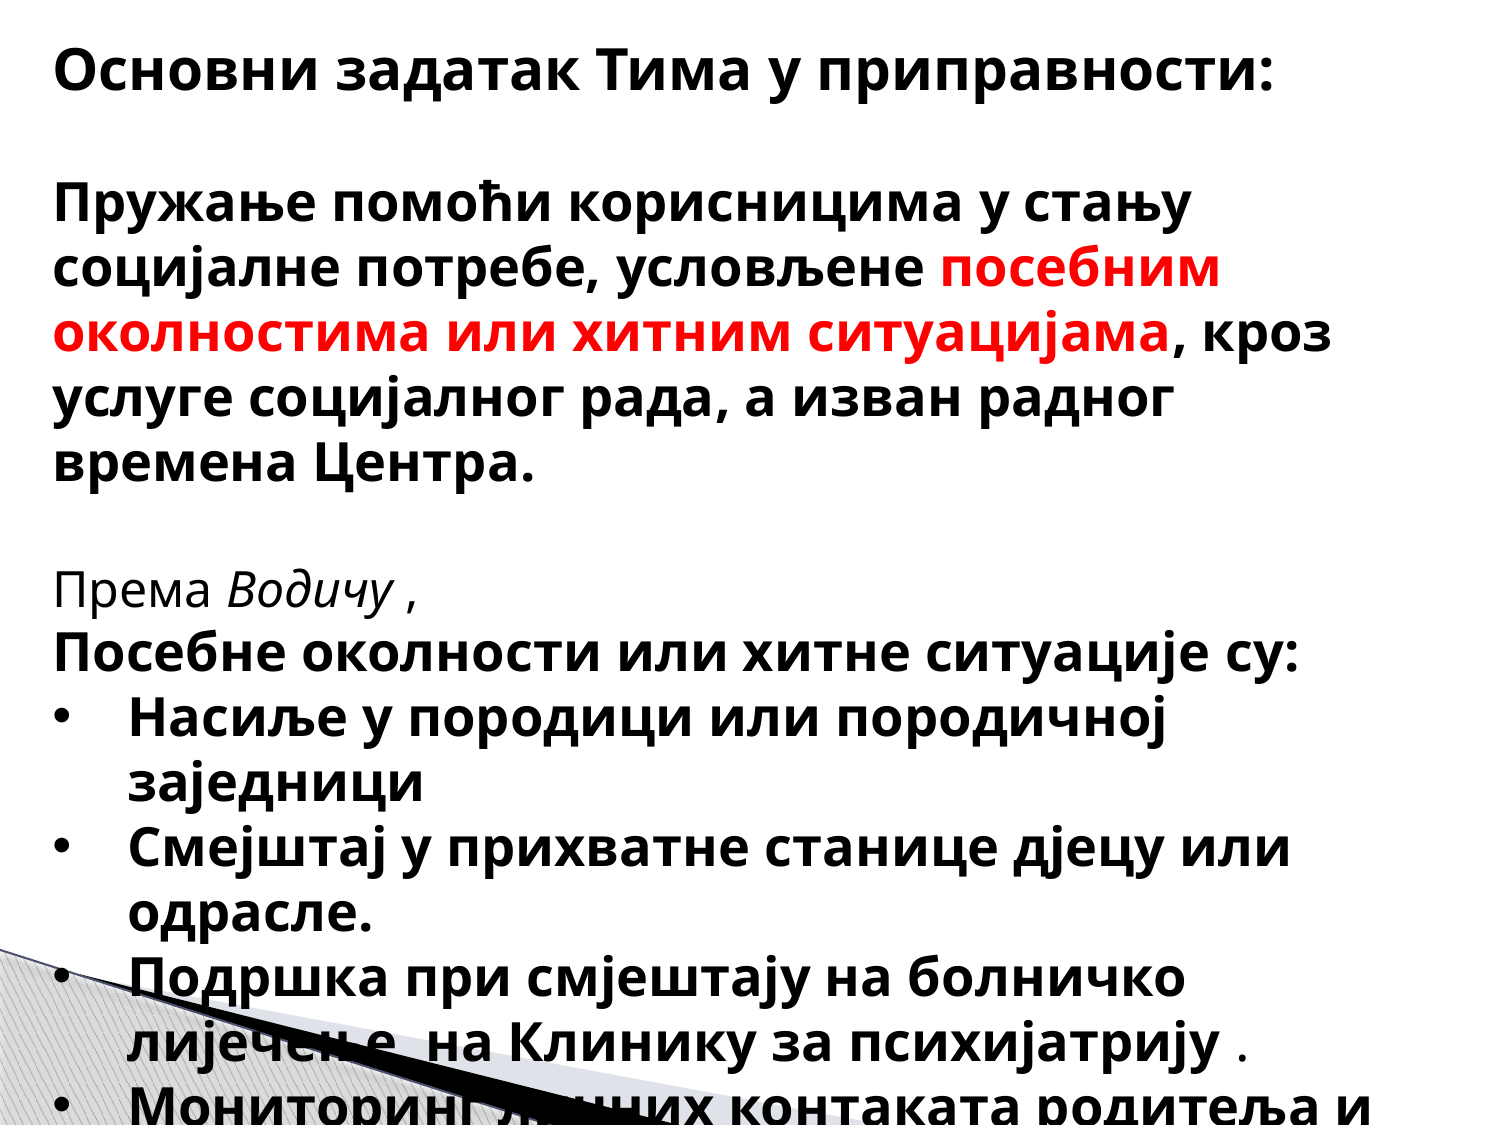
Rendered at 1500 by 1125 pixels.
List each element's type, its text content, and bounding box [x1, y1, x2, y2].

text_box Основни задатак Тима у приправности: Пружање помоћи корисницима у стању социјалне потребе, условљене посебним околностима или хитним ситуацијама, кроз услуге социјалног рада, а изван радног времена Центра. Према Водичу , Посебне околности или хитне ситуације су: Насиље у породици или породичној заједници Смејштај у прихватне станице дјецу или одрасле. Подршка при смјештају на болничко лијечење на Клинику за психијатрију . Мониторинг личних контаката родитеља и дјеце. [37, 24, 1450, 1125]
